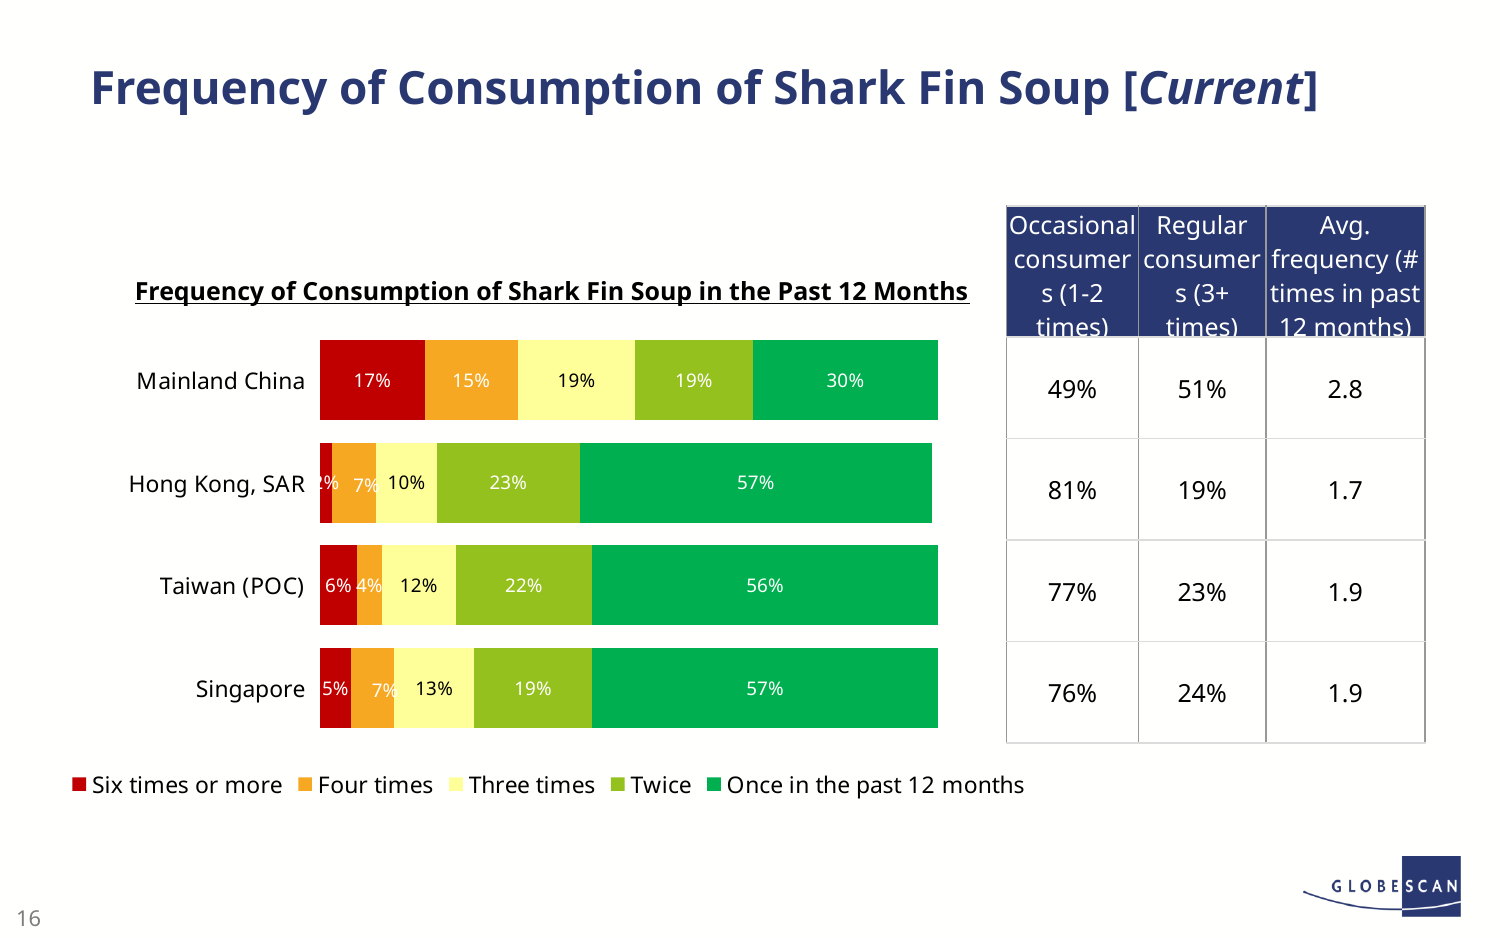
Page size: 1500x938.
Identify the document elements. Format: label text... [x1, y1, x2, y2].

table_cell 49% [1074, 338, 1138, 438]
table_cell 81% [1074, 439, 1138, 539]
table_cell 2.8 [1267, 338, 1424, 438]
table_cell 1.9 [1267, 541, 1424, 641]
table_header Occasional consumers (1-2 times) [1007, 207, 1138, 336]
table_cell 77% [1074, 541, 1138, 641]
table_cell 51% [1139, 338, 1265, 438]
text_box Frequency of Consumption of Shark Fin Soup in the Past 12 Months [108, 268, 996, 313]
table_cell 23% [1139, 541, 1265, 641]
title Frequency of Consumption of Shark Fin Soup [Current] [75, 8, 1425, 165]
table_header Avg. frequency (# times in past 12 months) [1267, 207, 1424, 336]
table_header Regular consumers (3+ times) [1139, 207, 1265, 336]
table_cell 1.9 [1267, 642, 1424, 742]
table_cell 24% [1139, 642, 1265, 742]
chart [0, 324, 1070, 819]
picture [1303, 856, 1461, 917]
table_cell 19% [1139, 439, 1265, 539]
table_cell 1.7 [1267, 439, 1424, 539]
table_cell 76% [1074, 642, 1138, 742]
